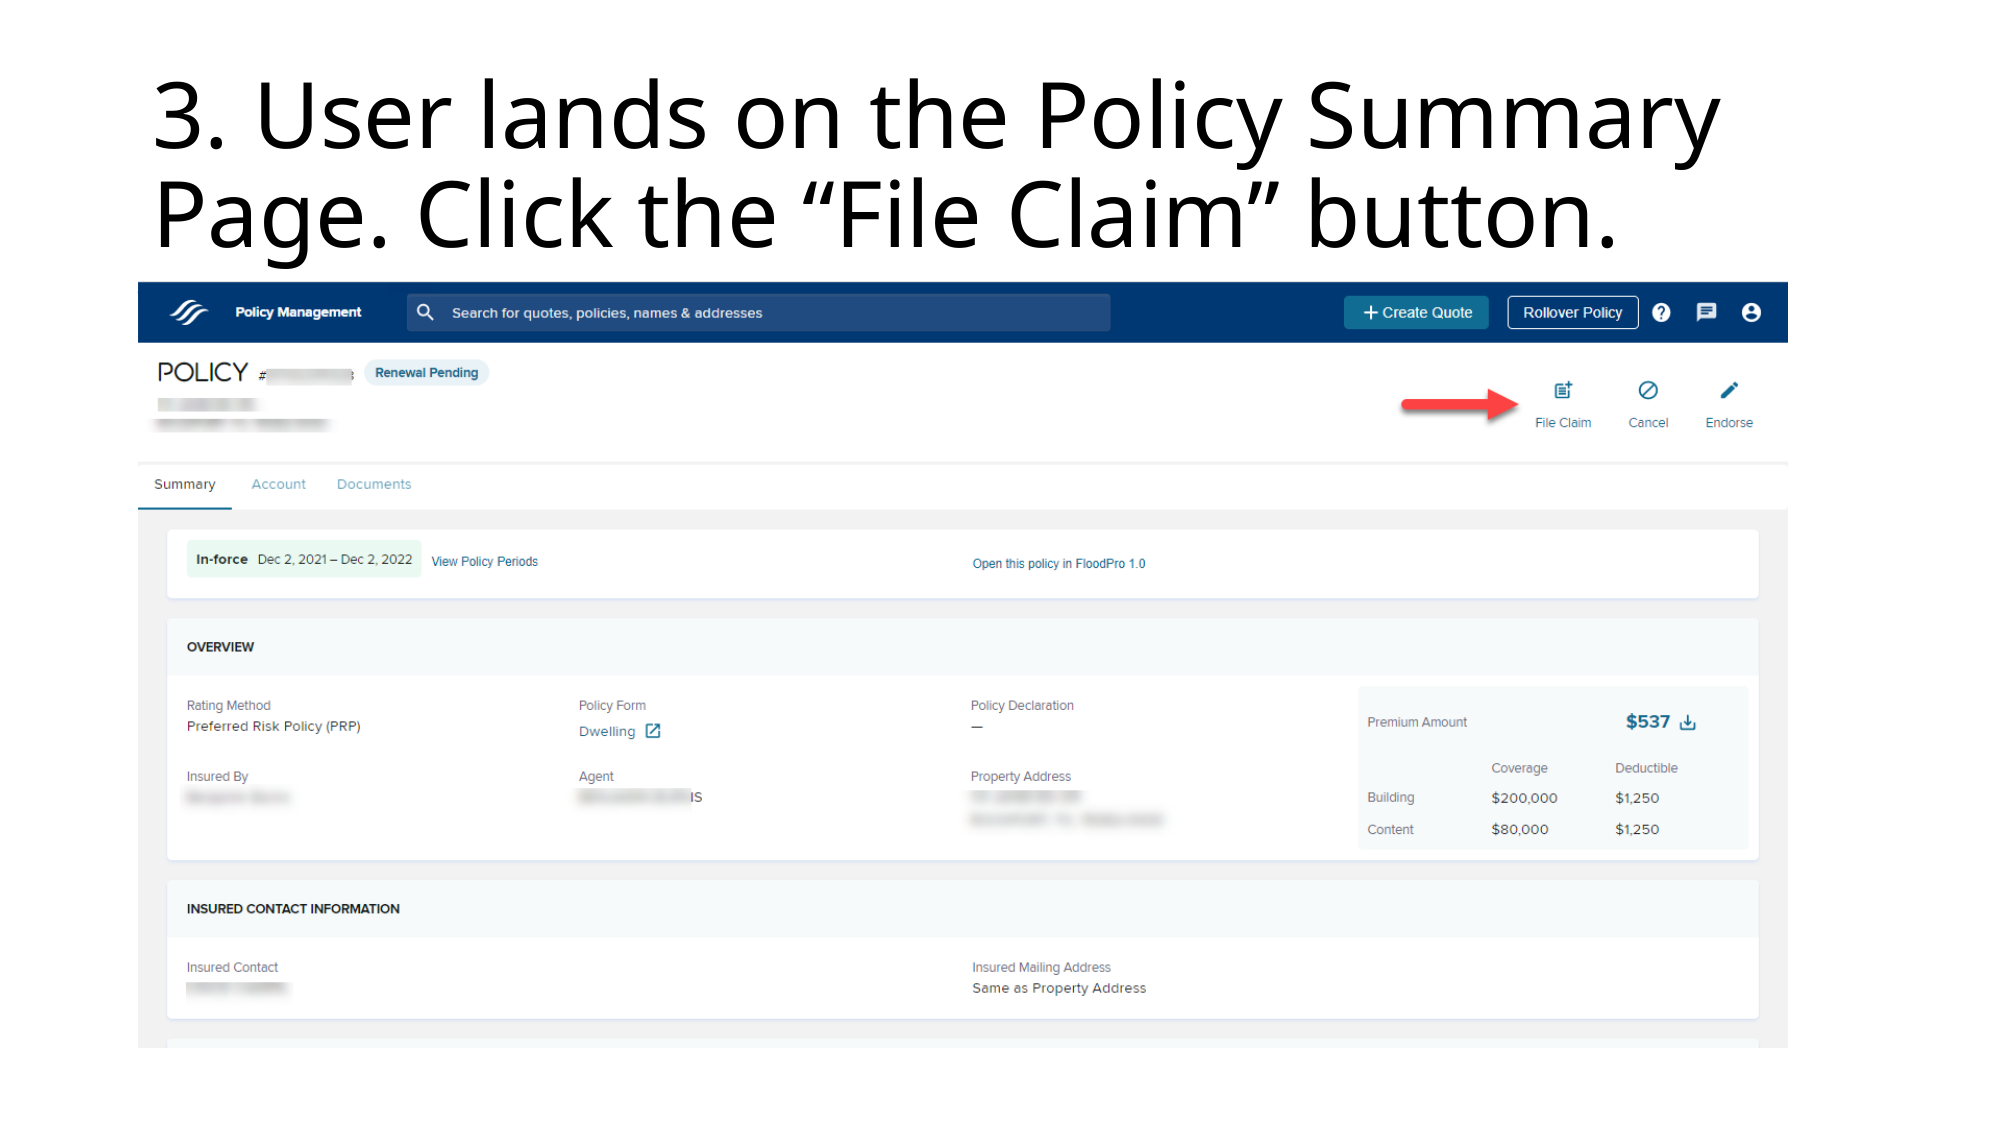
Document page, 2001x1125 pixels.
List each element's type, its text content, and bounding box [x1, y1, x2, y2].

picture [137, 277, 1788, 1048]
title 3. User lands on the Policy Summary Page. Click the “File Claim” button. [137, 59, 1863, 278]
